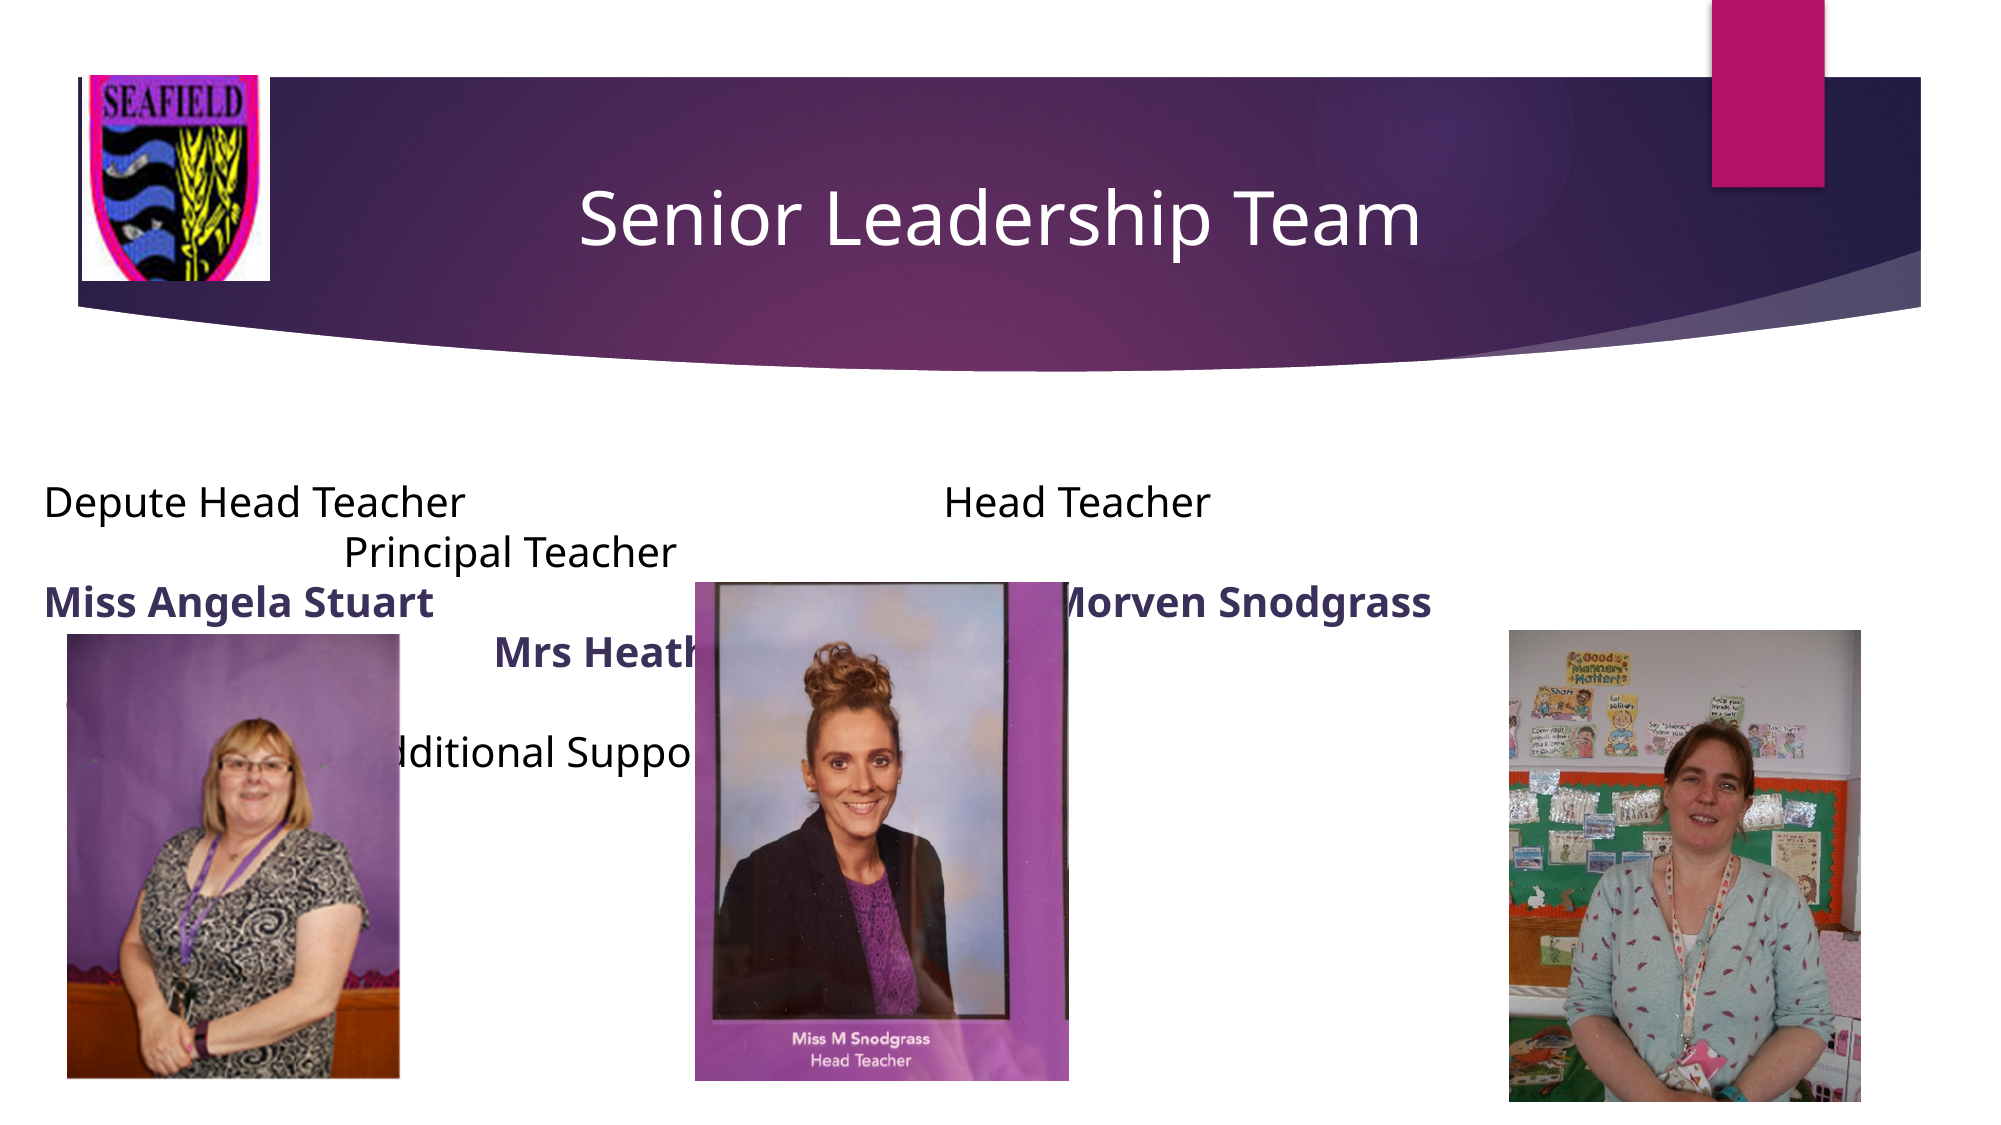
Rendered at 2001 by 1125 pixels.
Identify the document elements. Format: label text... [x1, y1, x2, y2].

picture [82, 75, 270, 281]
text_box Depute Head Teacher Head Teacher Principal Teacher Miss Angela Stuart Miss Morven Snodgrass Mrs Heather Reid (Primary 1-3) (Additional Support Needs) [28, 368, 2000, 909]
title Senior Leadership Team [283, 157, 1721, 274]
picture [67, 634, 401, 1080]
picture [1508, 630, 1861, 1102]
picture [694, 582, 1069, 1081]
